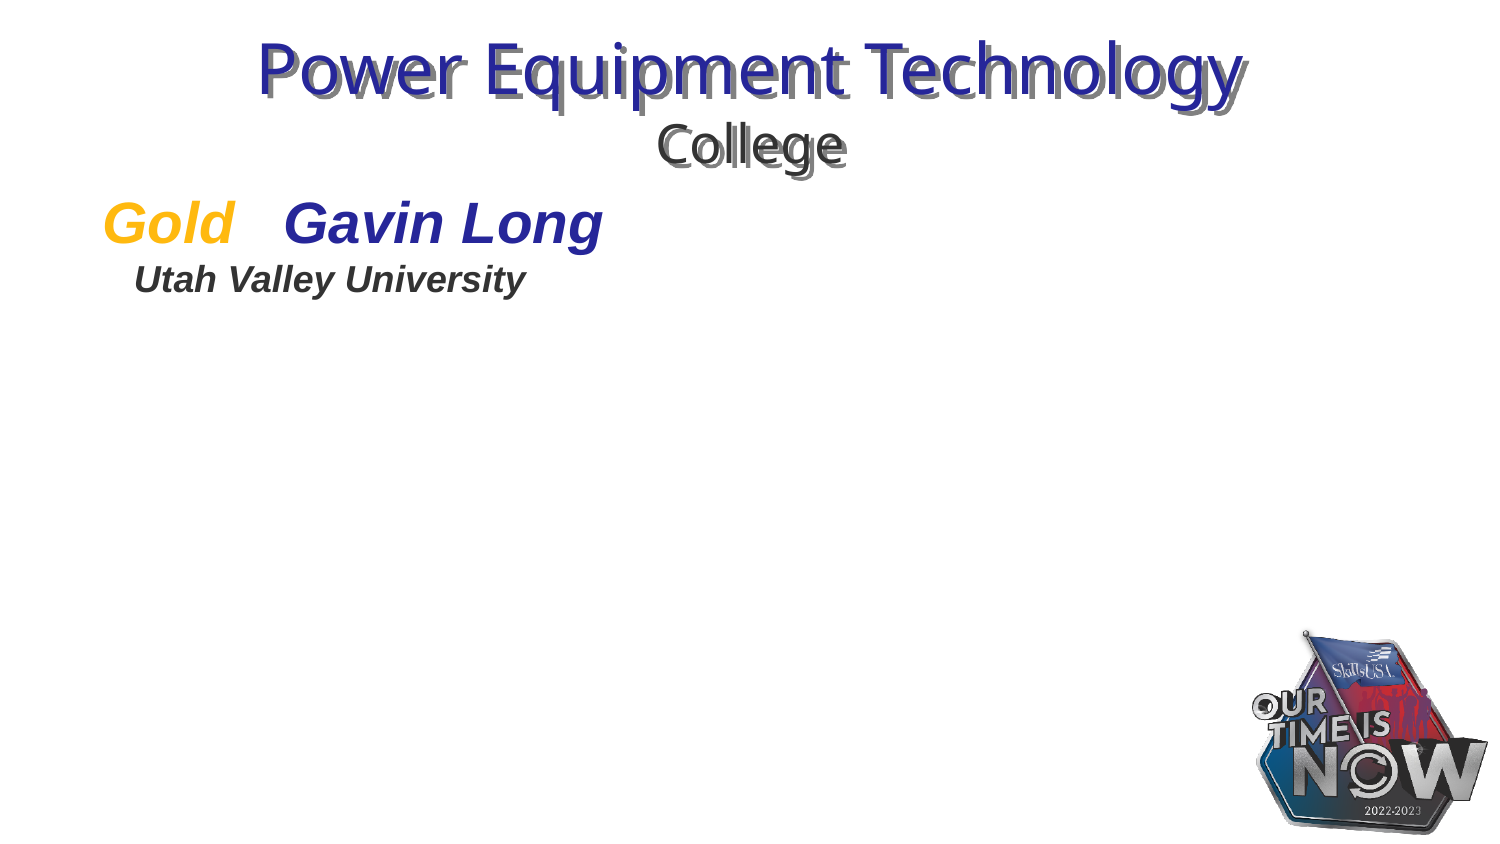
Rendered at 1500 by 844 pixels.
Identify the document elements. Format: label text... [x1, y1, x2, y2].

list Gold Gavin Long Utah Valley University [87, 177, 1438, 778]
picture [1237, 621, 1488, 835]
title Power Equipment Technology College [0, 13, 1500, 185]
